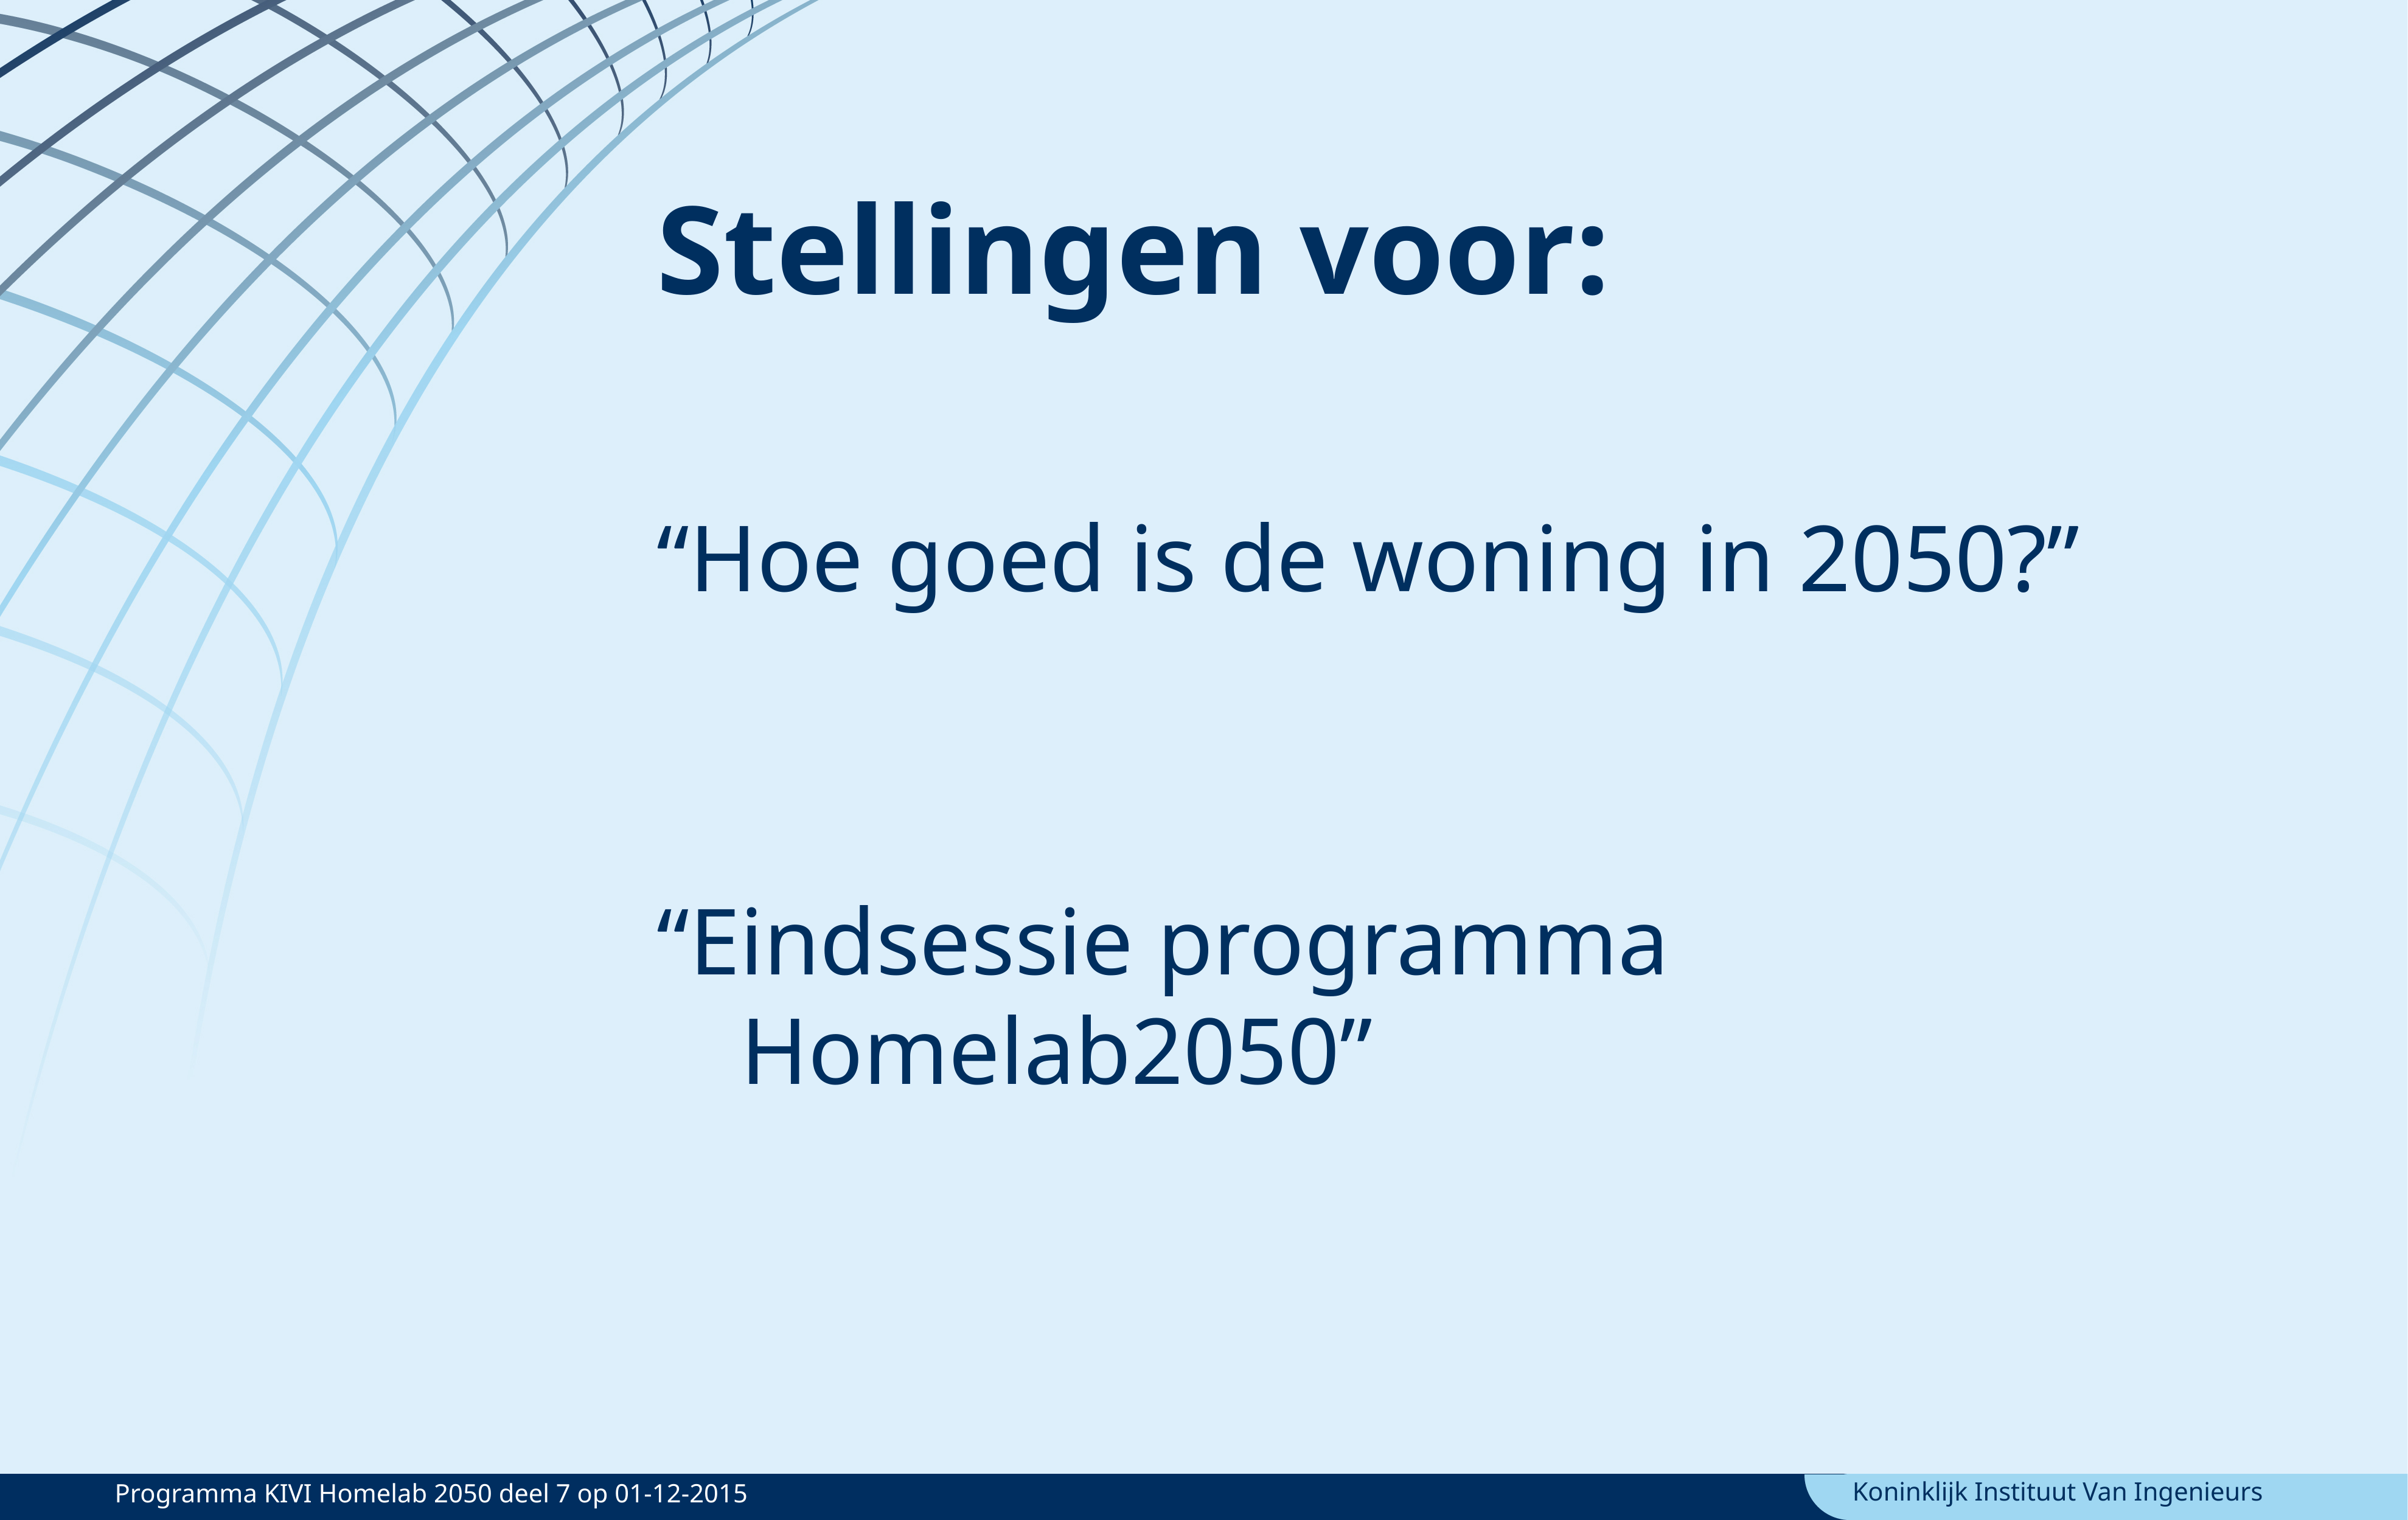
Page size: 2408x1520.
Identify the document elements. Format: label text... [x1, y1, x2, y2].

list Programma KIVI Homelab 2050 deel 7 op 01-12-2015 [105, 1473, 1461, 1516]
list Stellingen voor: [647, 168, 2188, 325]
picture [0, 0, 2408, 1520]
list “Hoe goed is de woning in 2050?” “Eindsessie programma Homelab2050” [647, 367, 2267, 1395]
